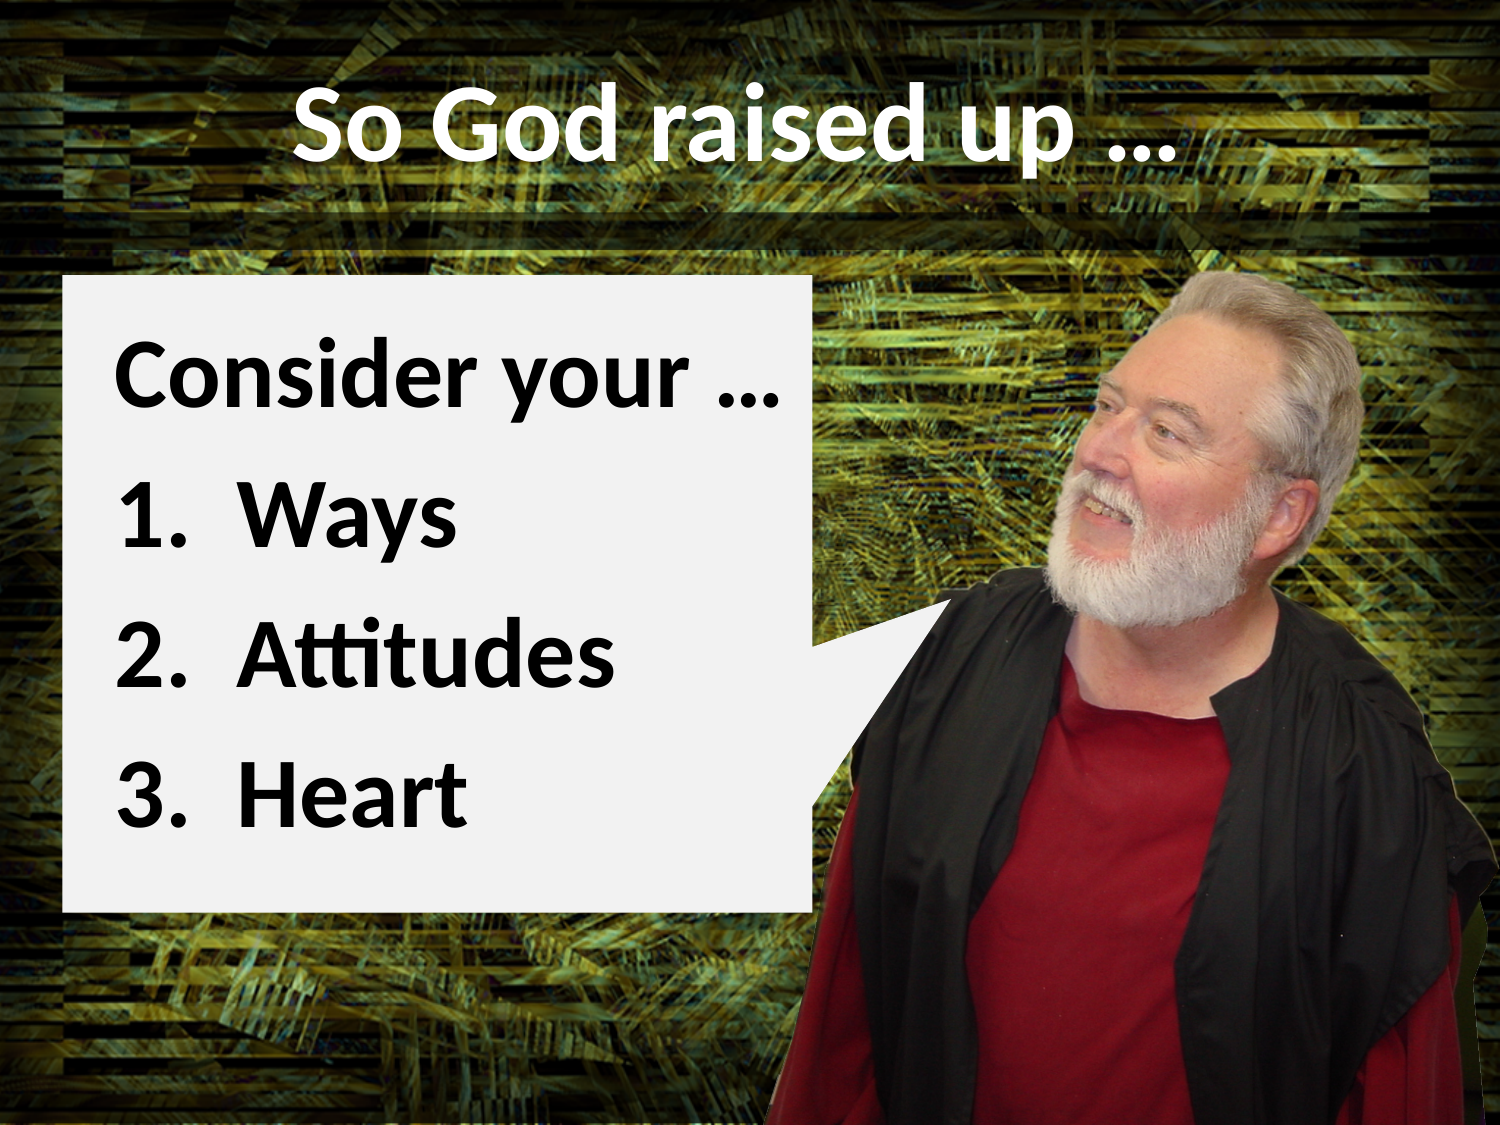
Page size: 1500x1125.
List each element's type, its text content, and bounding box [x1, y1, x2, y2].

title So God raised up … [74, 0, 1426, 233]
text_box [60, 272, 745, 915]
list Consider your … Ways Attitudes Heart [99, 299, 745, 1043]
picture [0, 0, 1500, 1125]
